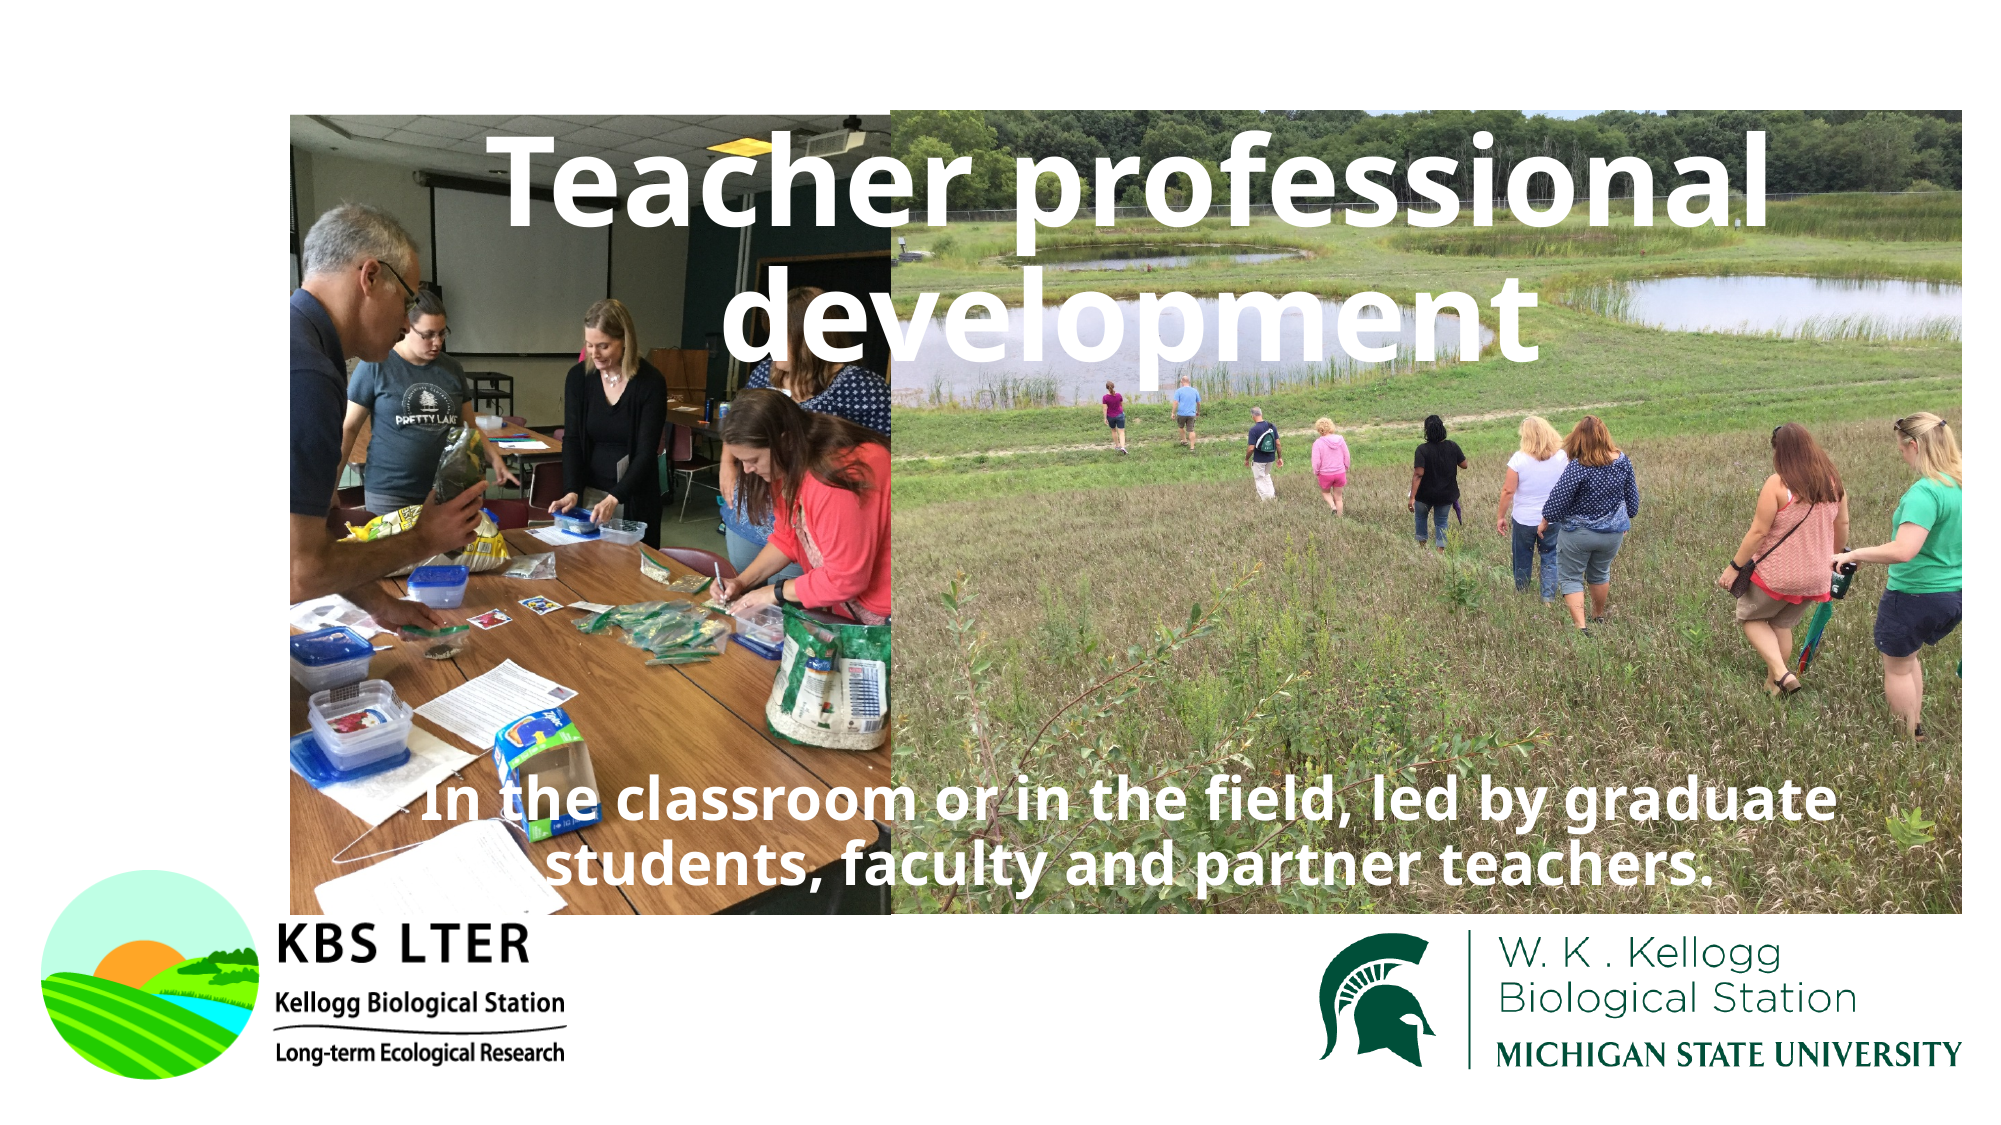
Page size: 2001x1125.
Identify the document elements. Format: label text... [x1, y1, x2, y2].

title Teacher professional development [427, 107, 1835, 214]
picture [41, 110, 1962, 1090]
text_box In the classroom or in the field, led by graduate students, faculty and partner teachers. [392, 815, 889, 911]
picture [1319, 930, 1962, 1070]
